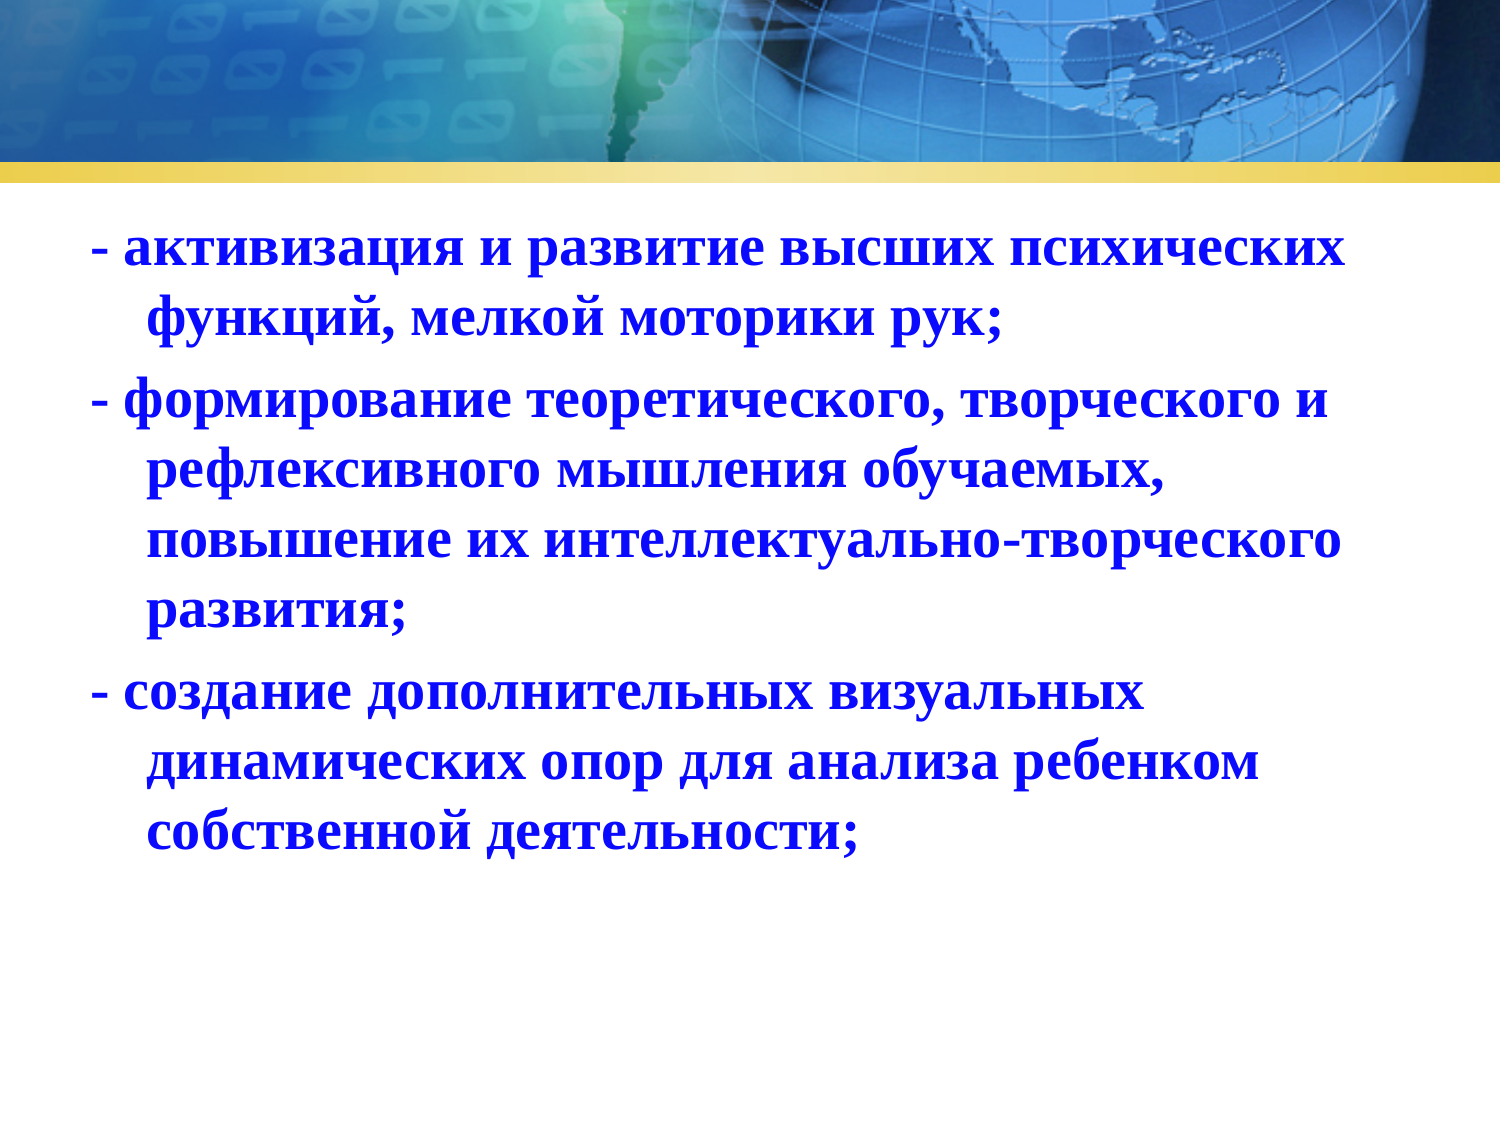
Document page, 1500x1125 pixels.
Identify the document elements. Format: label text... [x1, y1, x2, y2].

picture [0, 0, 1500, 163]
list - активизация и развитие высших психических функций, мелкой моторики рук; - формирование теоретического, творческого и рефлексивного мышления обучаемых, повышение их интеллектуально-творческого развития; - создание дополнительных визуальных динамических опор для анализа ребенком собственной деятельности; [74, 199, 1426, 1038]
